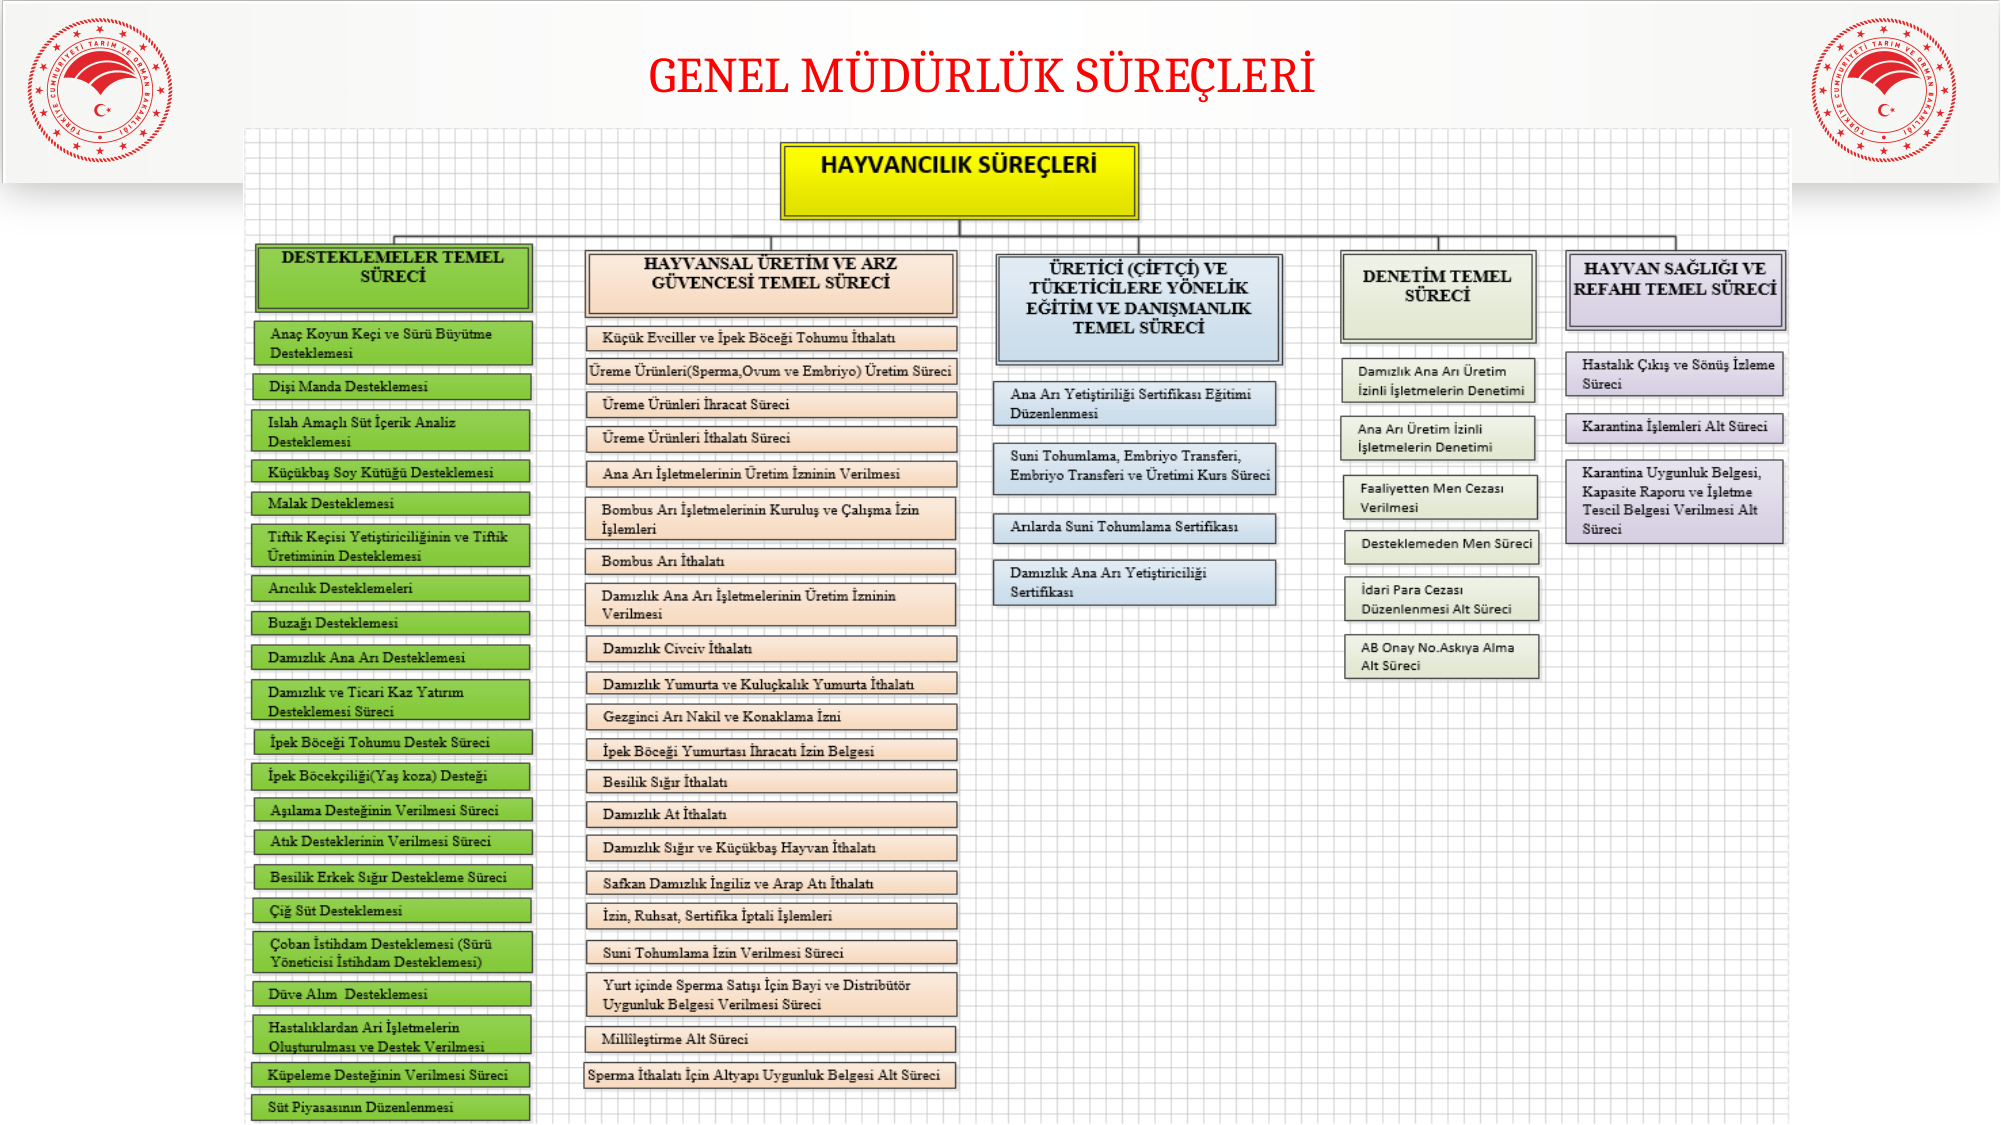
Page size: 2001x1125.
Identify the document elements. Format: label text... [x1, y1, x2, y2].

picture [0, 0, 2001, 1125]
text_box GENEL MÜDÜRLÜK SÜREÇLERİ [225, 1, 1741, 143]
